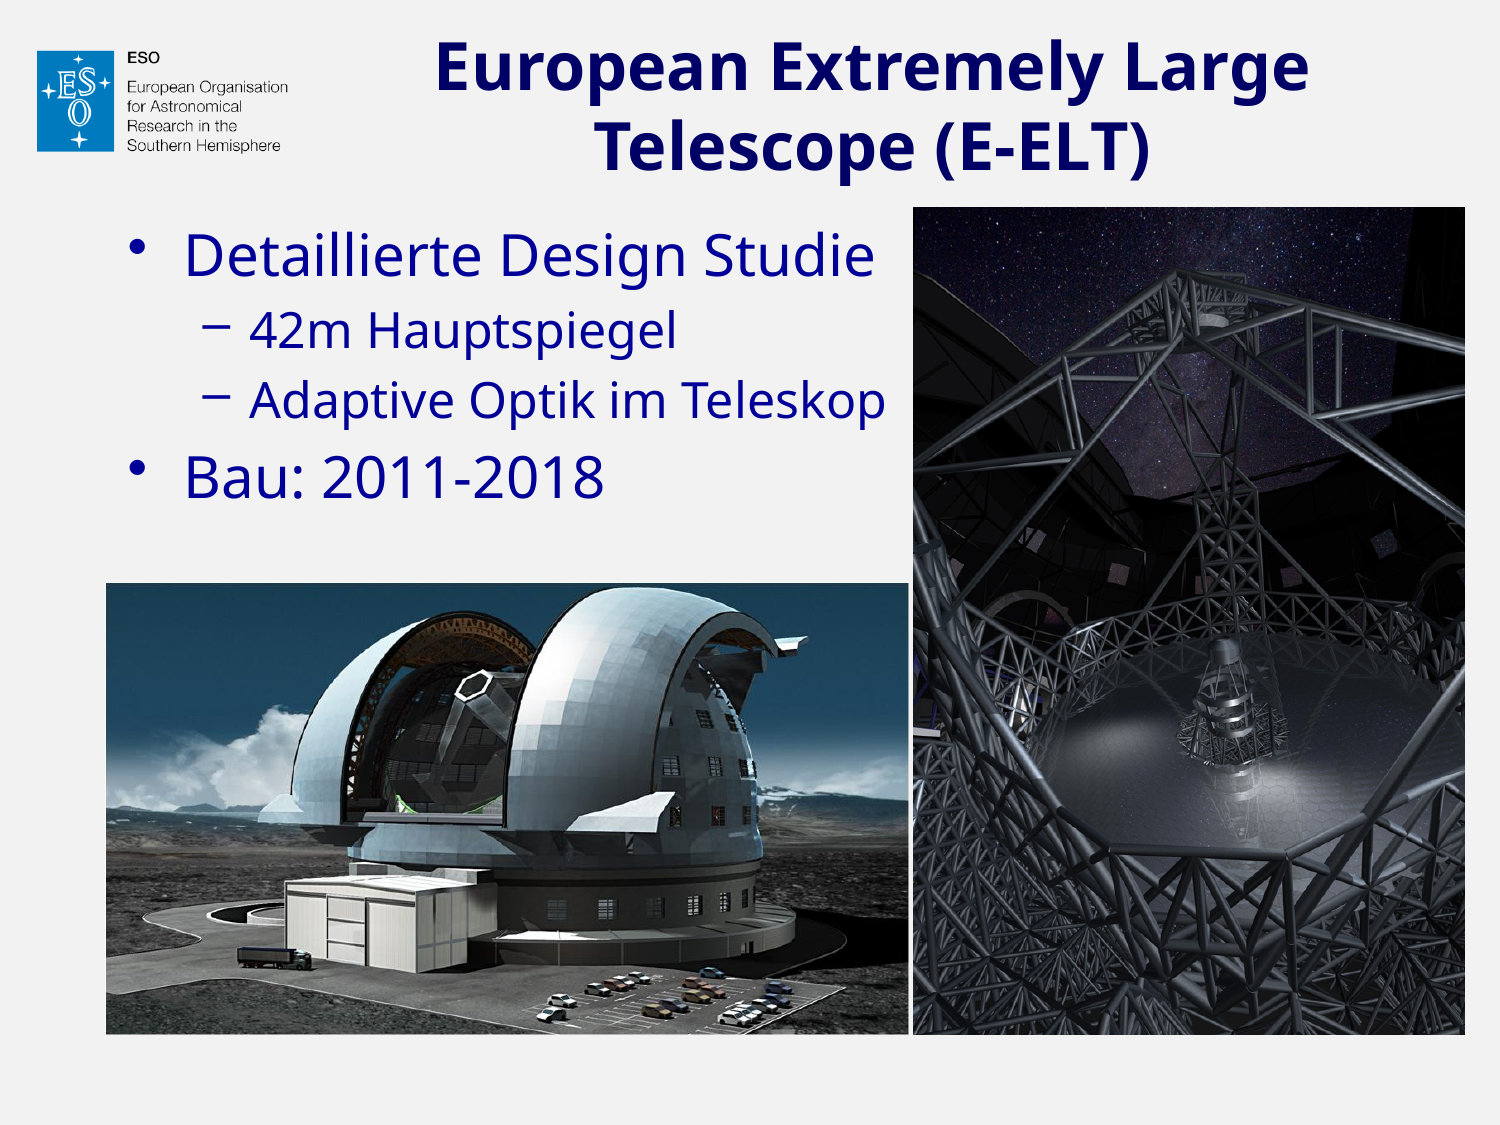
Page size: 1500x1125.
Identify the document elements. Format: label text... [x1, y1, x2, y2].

picture [37, 49, 288, 154]
picture [912, 207, 1466, 1036]
picture [105, 581, 909, 1036]
title European Extremely Large Telescope (E-ELT) [316, 32, 1430, 176]
list Detaillierte Design Studie 42m Hauptspiegel Adaptive Optik im Teleskop Bau: 2011-2018 [112, 210, 908, 580]
